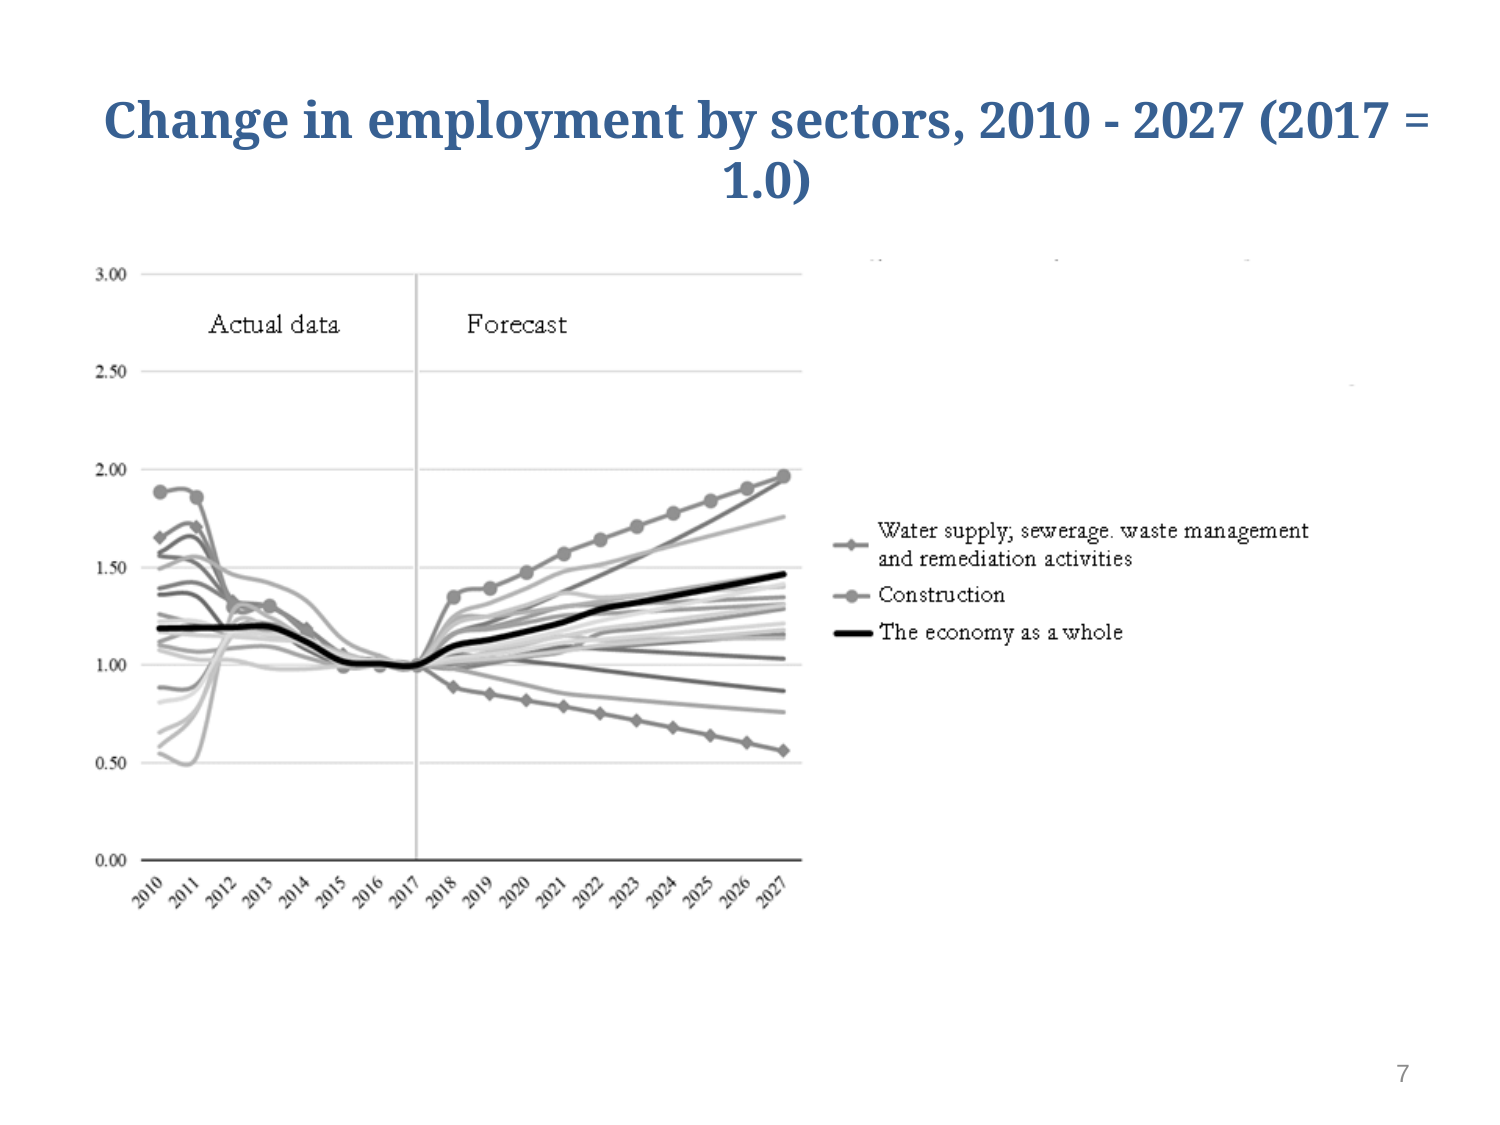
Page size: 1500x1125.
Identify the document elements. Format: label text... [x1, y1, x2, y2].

slide_number 7 [1074, 1042, 1425, 1103]
picture [82, 255, 1418, 940]
text_box Change in employment by sectors, 2010 - 2027 (2017 = 1.0) [64, 65, 1471, 232]
